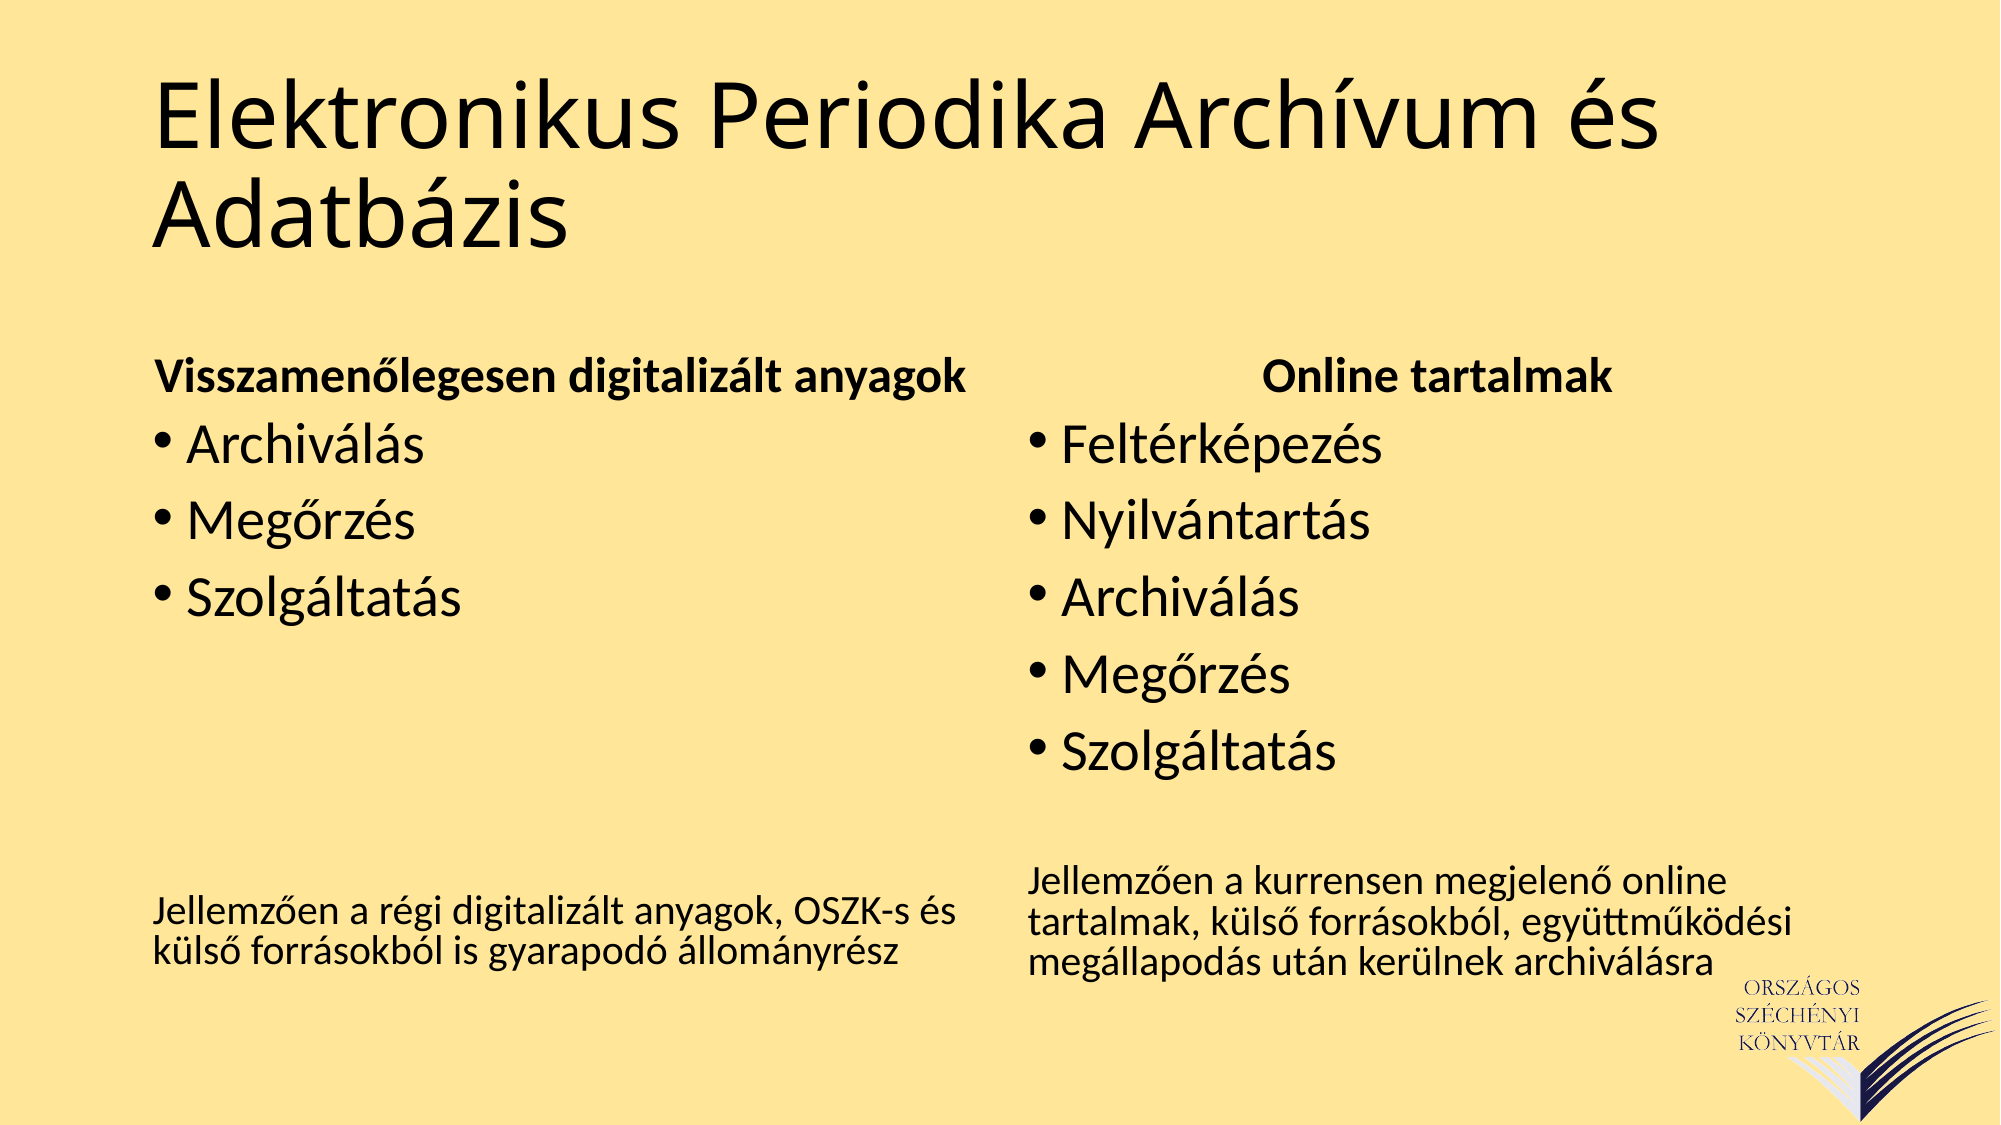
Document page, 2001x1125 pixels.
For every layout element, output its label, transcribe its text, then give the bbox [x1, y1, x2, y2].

list Archiválás Megőrzés Szolgáltatás Jellemzően a régi digitalizált anyagok, OSZK-s és külső forrásokból is gyarapodó állományrész [137, 410, 985, 1016]
picture [1729, 970, 2000, 1125]
list Feltérképezés Nyilvántartás Archiválás Megőrzés Szolgáltatás Jellemzően a kurrensen megjelenő online tartalmak, külső forrásokból, együttműködési megállapodás után kerülnek archiválásra [1012, 410, 1863, 1016]
list Visszamenőlegesen digitalizált anyagok [137, 275, 985, 410]
title Elektronikus Periodika Archívum és Adatbázis [137, 59, 1863, 278]
list Online tartalmak [1012, 275, 1863, 410]
